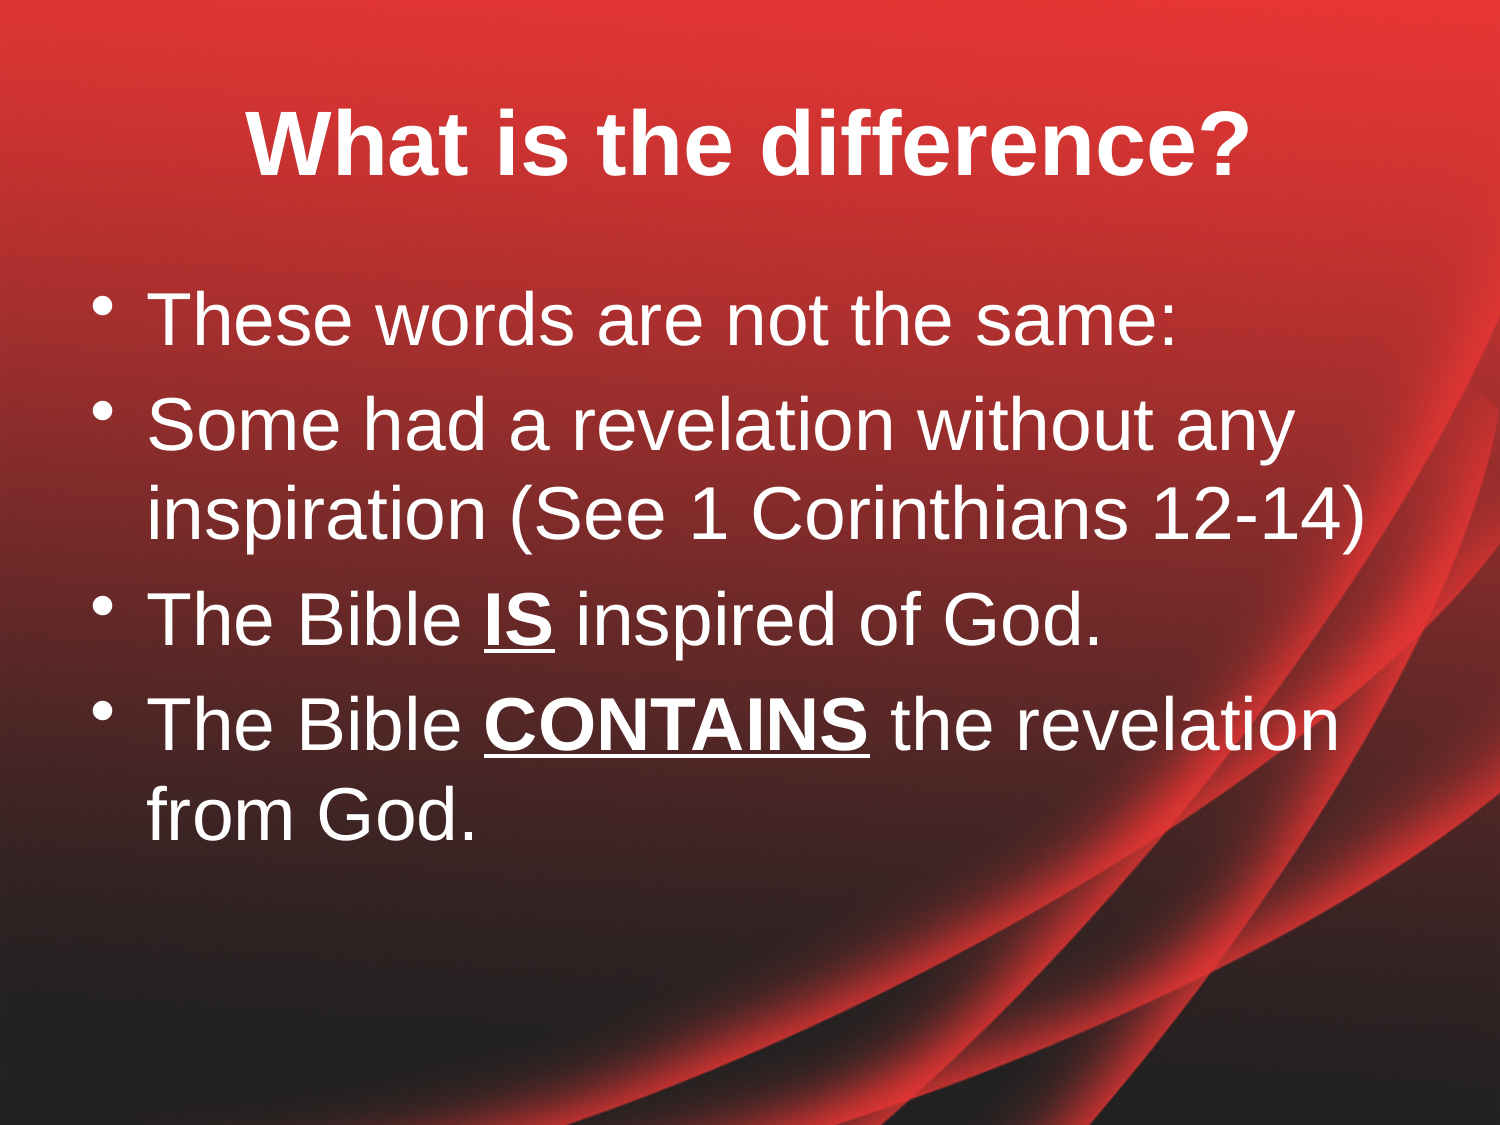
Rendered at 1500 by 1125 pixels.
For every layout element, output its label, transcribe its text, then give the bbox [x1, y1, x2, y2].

list These words are not the same: Some had a revelation without any inspiration (See 1 Corinthians 12-14) The Bible IS inspired of God. The Bible CONTAINS the revelation from God. [74, 262, 1426, 1006]
picture [0, 0, 1500, 1125]
title What is the difference? [74, 44, 1426, 233]
